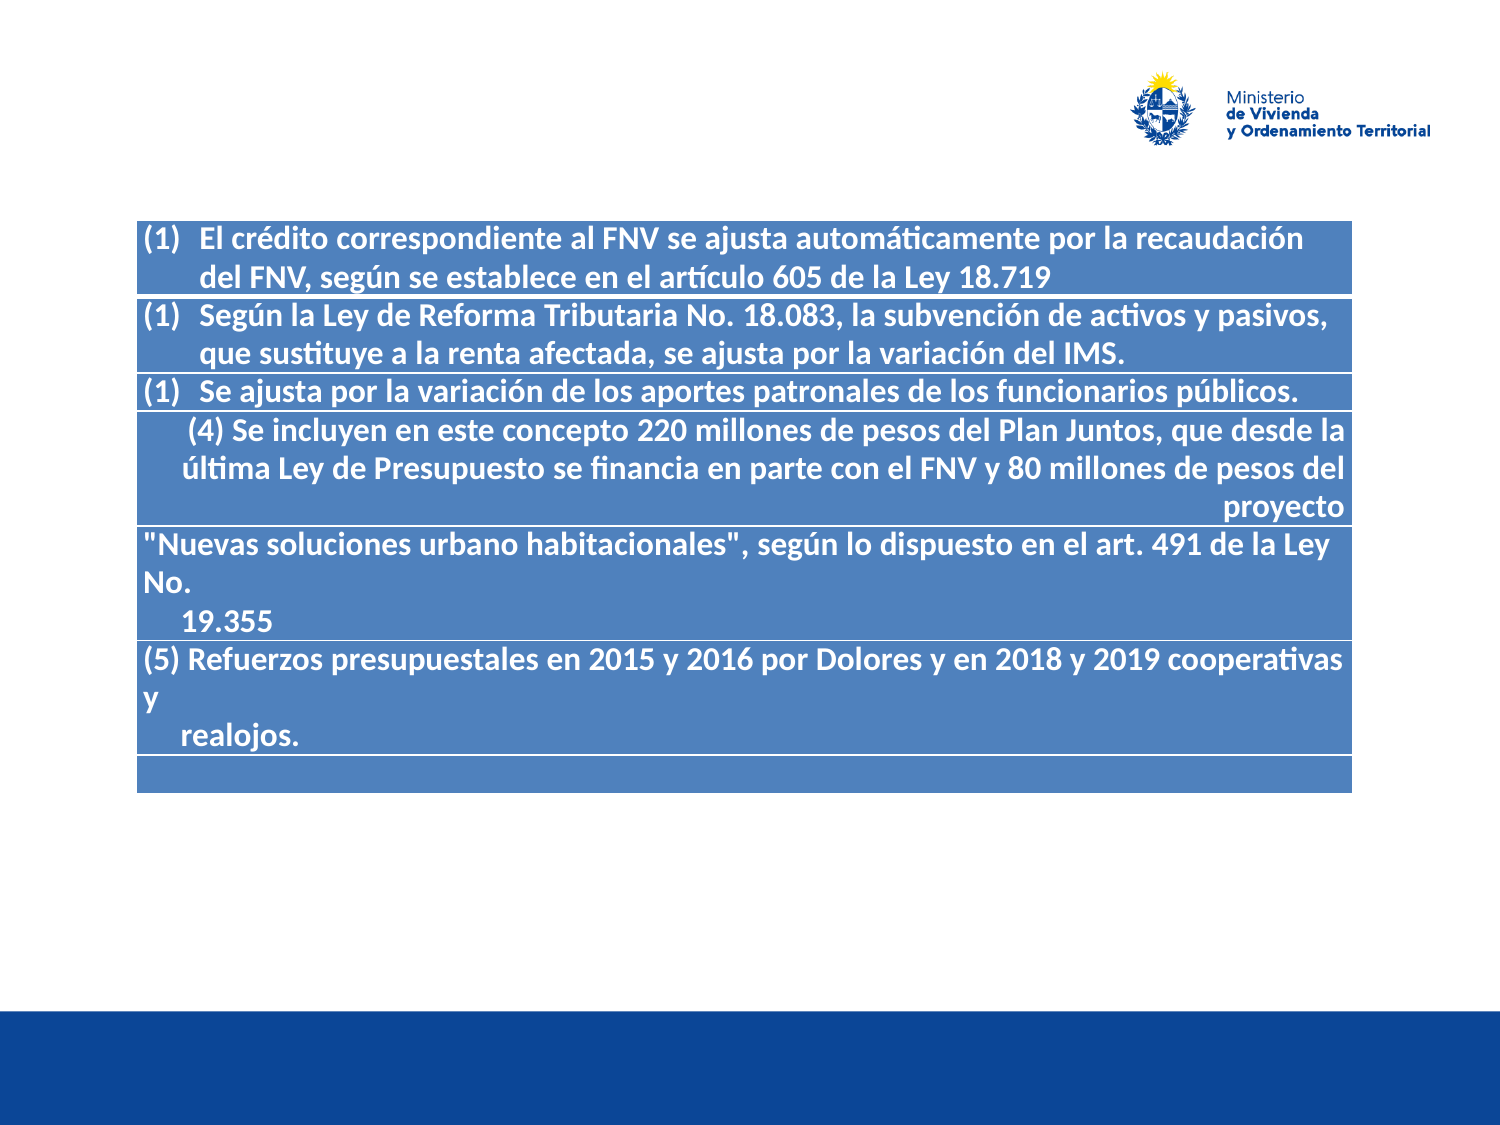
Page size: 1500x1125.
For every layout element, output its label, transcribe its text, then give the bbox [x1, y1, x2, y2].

table_header El crédito correspondiente al FNV se ajusta automáticamente por la recaudación del FNV, según se establece en el artículo 605 de la Ley 18.719 [137, 221, 1352, 294]
table_cell (5) Refuerzos presupuestales en 2015 y 2016 por Dolores y en 2018 y 2019 cooperativas y realojos. [137, 641, 1352, 754]
table_cell (4) Se incluyen en este concepto 220 millones de pesos del Plan Juntos, que desde la última Ley de Presupuesto se financia en parte con el FNV y 80 millones de pesos del proyecto [137, 412, 1352, 525]
table_cell Se ajusta por la variación de los aportes patronales de los funcionarios públicos. [137, 374, 1352, 410]
list [53, 149, 1402, 889]
table_cell Según la Ley de Reforma Tributaria No. 18.083, la subvención de activos y pasivos, que sustituye a la renta afectada, se ajusta por la variación del IMS. [137, 299, 1352, 372]
text_box [288, 512, 1500, 588]
picture [1130, 70, 1430, 146]
table_cell [137, 756, 1352, 793]
table_cell "Nuevas soluciones urbano habitacionales", según lo dispuesto en el art. 491 de la Ley No. 19.355 [137, 527, 1352, 640]
